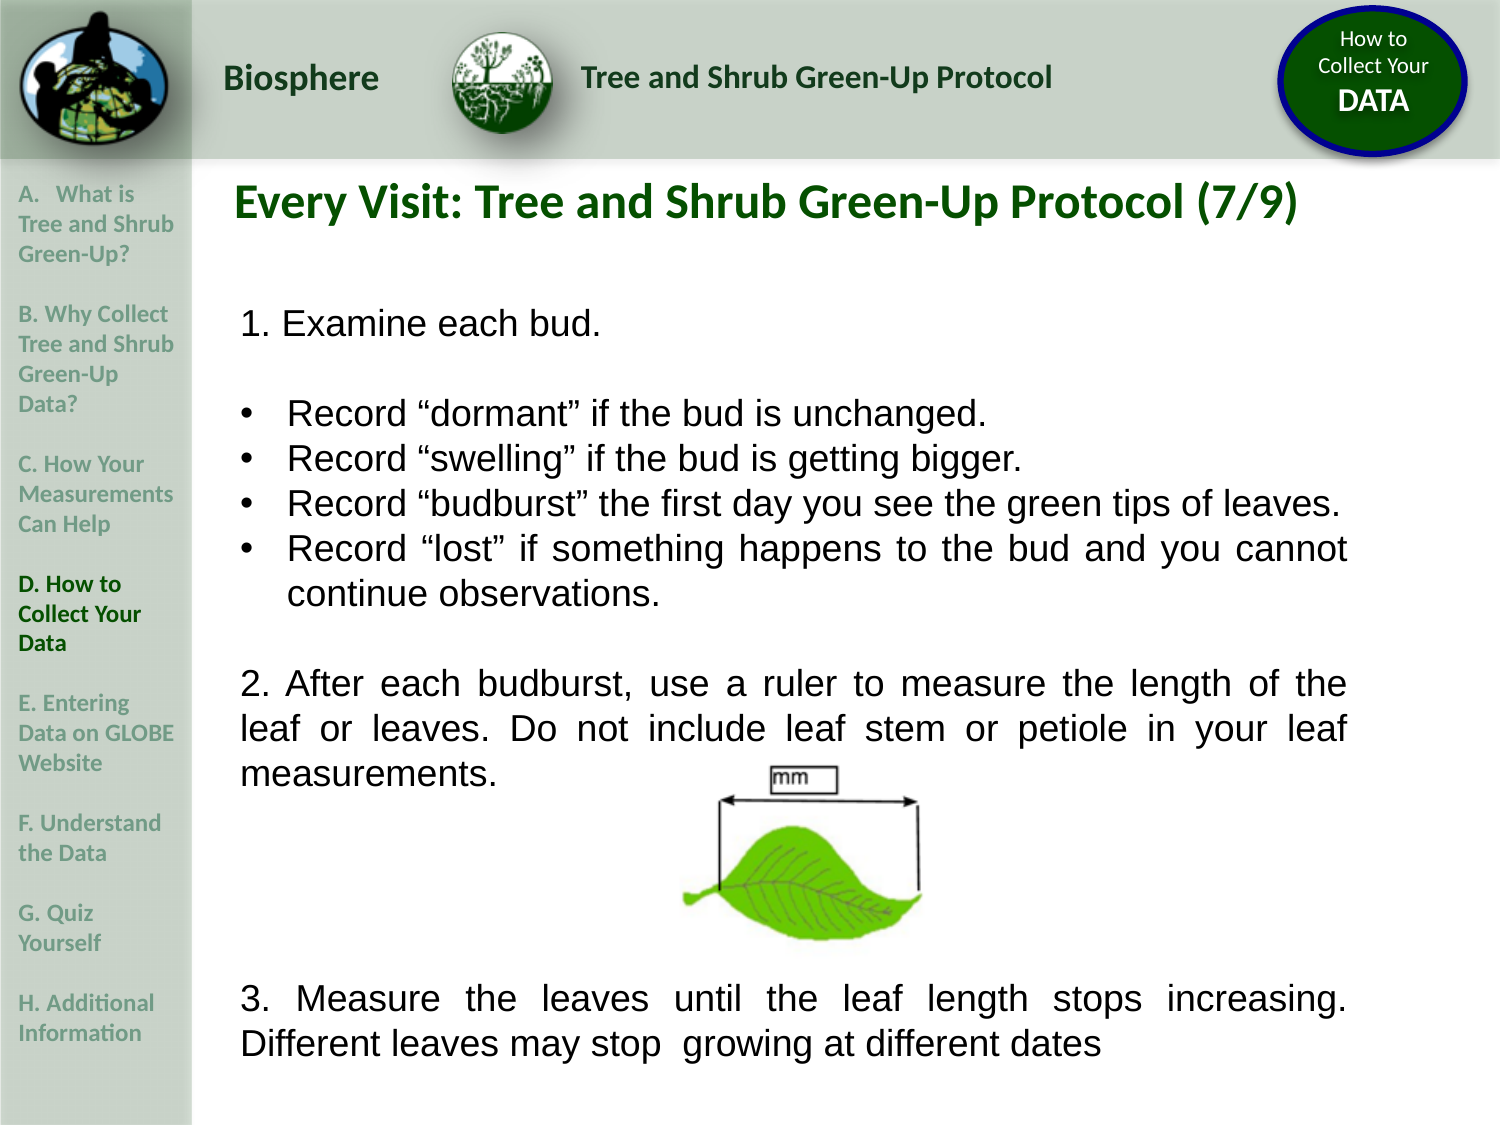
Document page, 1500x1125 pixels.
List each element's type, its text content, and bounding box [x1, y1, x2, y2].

text_box Every Visit: Tree and Shrub Green-Up Protocol (7/9) [91, 104, 1442, 292]
picture [650, 744, 993, 971]
picture [1, 0, 1500, 1124]
text_box 1. Examine each bud. Record “dormant” if the bud is unchanged. Record “swelling” if the bud is getting bigger. Record “budburst” the first day you see the green tips of leaves. Record “lost” if something happens to the bud and you cannot continue observations. 2. After each budburst, use a ruler to measure the length of the leaf or leaves. Do not include leaf stem or petiole in your leaf measurements. 3. Measure the leaves until the leaf length stops increasing. Different leaves may stop growing at different dates [224, 291, 1363, 1072]
